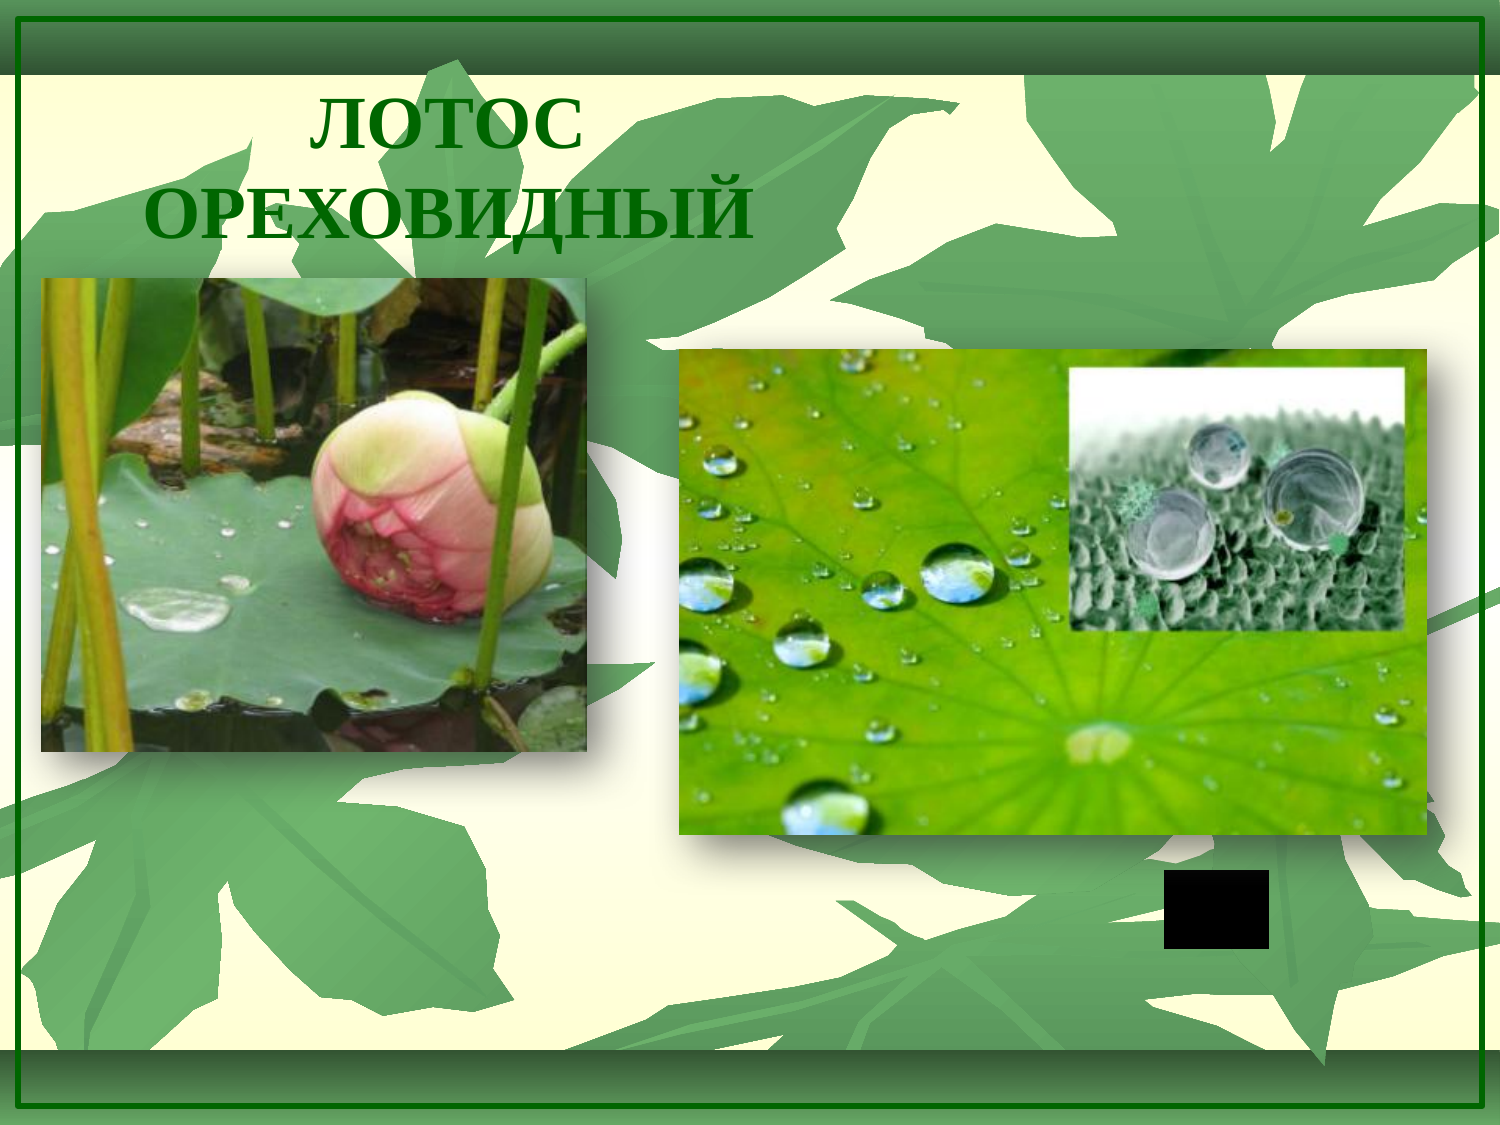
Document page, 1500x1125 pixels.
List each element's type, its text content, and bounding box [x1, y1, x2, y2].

picture [678, 349, 1428, 835]
text_box ЛОТОС ОРЕХОВИДНЫЙ [41, 66, 857, 262]
text_box [17, 19, 1483, 1106]
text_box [1163, 869, 1270, 950]
picture [41, 278, 587, 752]
slide_number 18 [1074, 1024, 1425, 1100]
